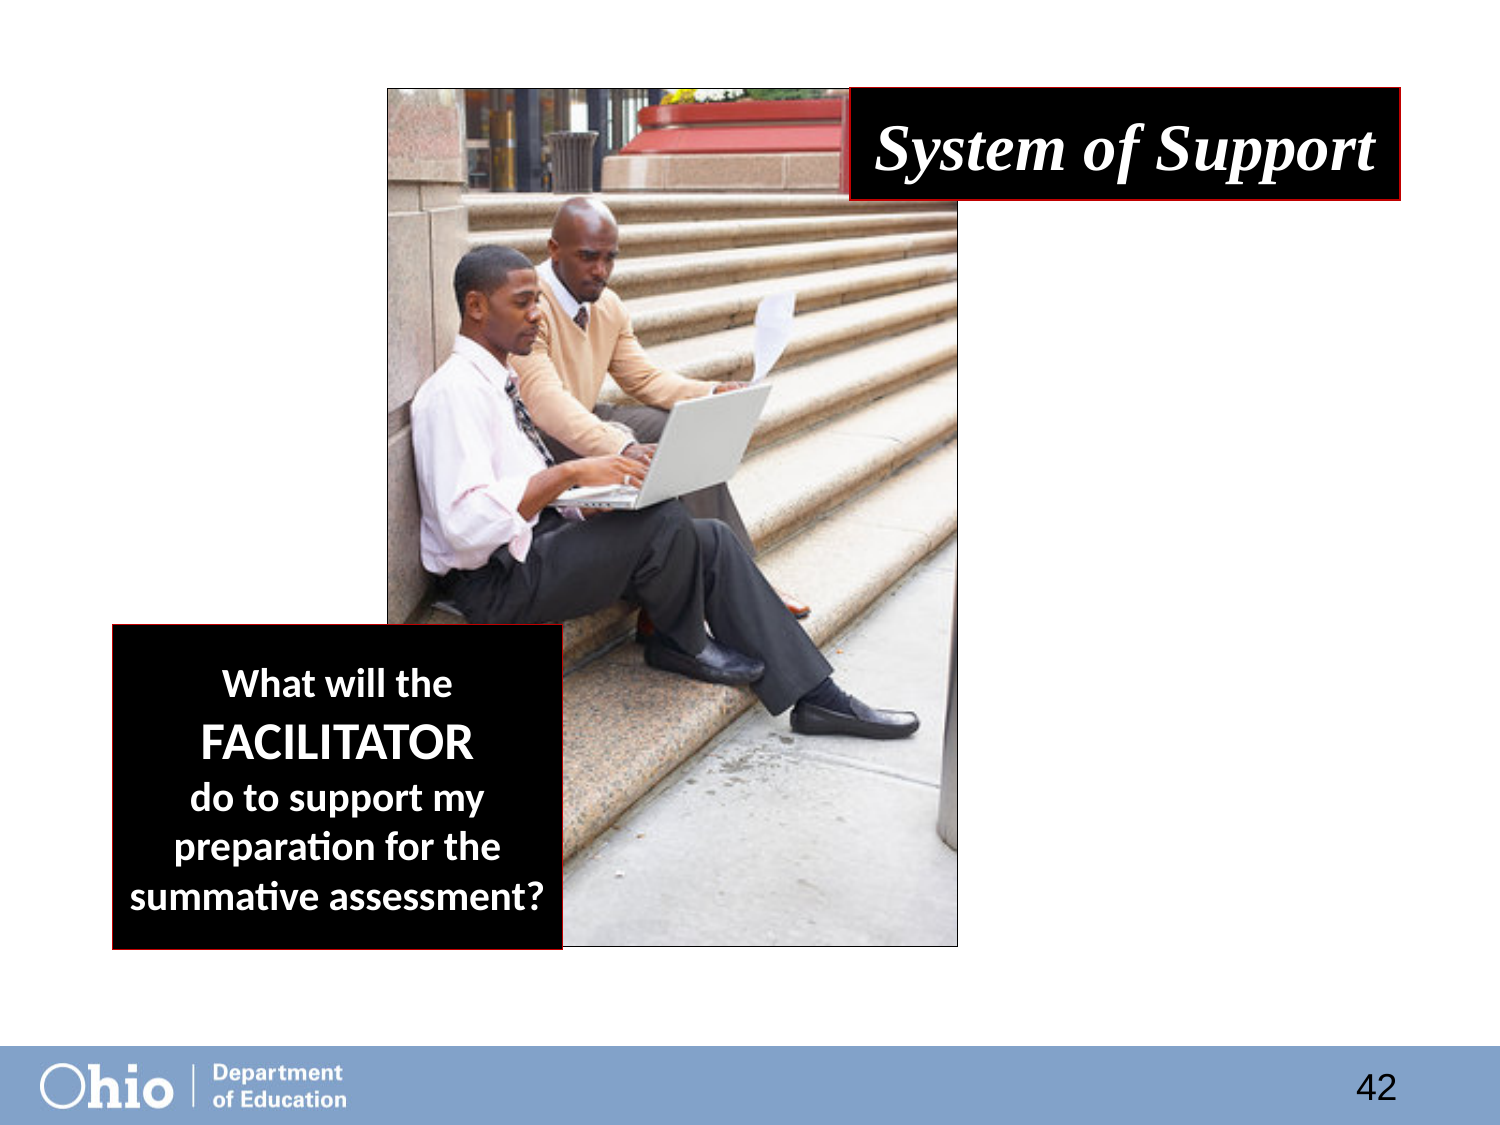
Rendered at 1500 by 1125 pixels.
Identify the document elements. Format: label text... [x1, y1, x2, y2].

text_box What will the FACILITATOR do to support my preparation for the summative assessment? [112, 624, 384, 950]
picture [0, 1046, 1500, 1125]
text_box 42 [1309, 1055, 1445, 1116]
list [387, 88, 959, 947]
text_box System of Support [958, 87, 1400, 200]
